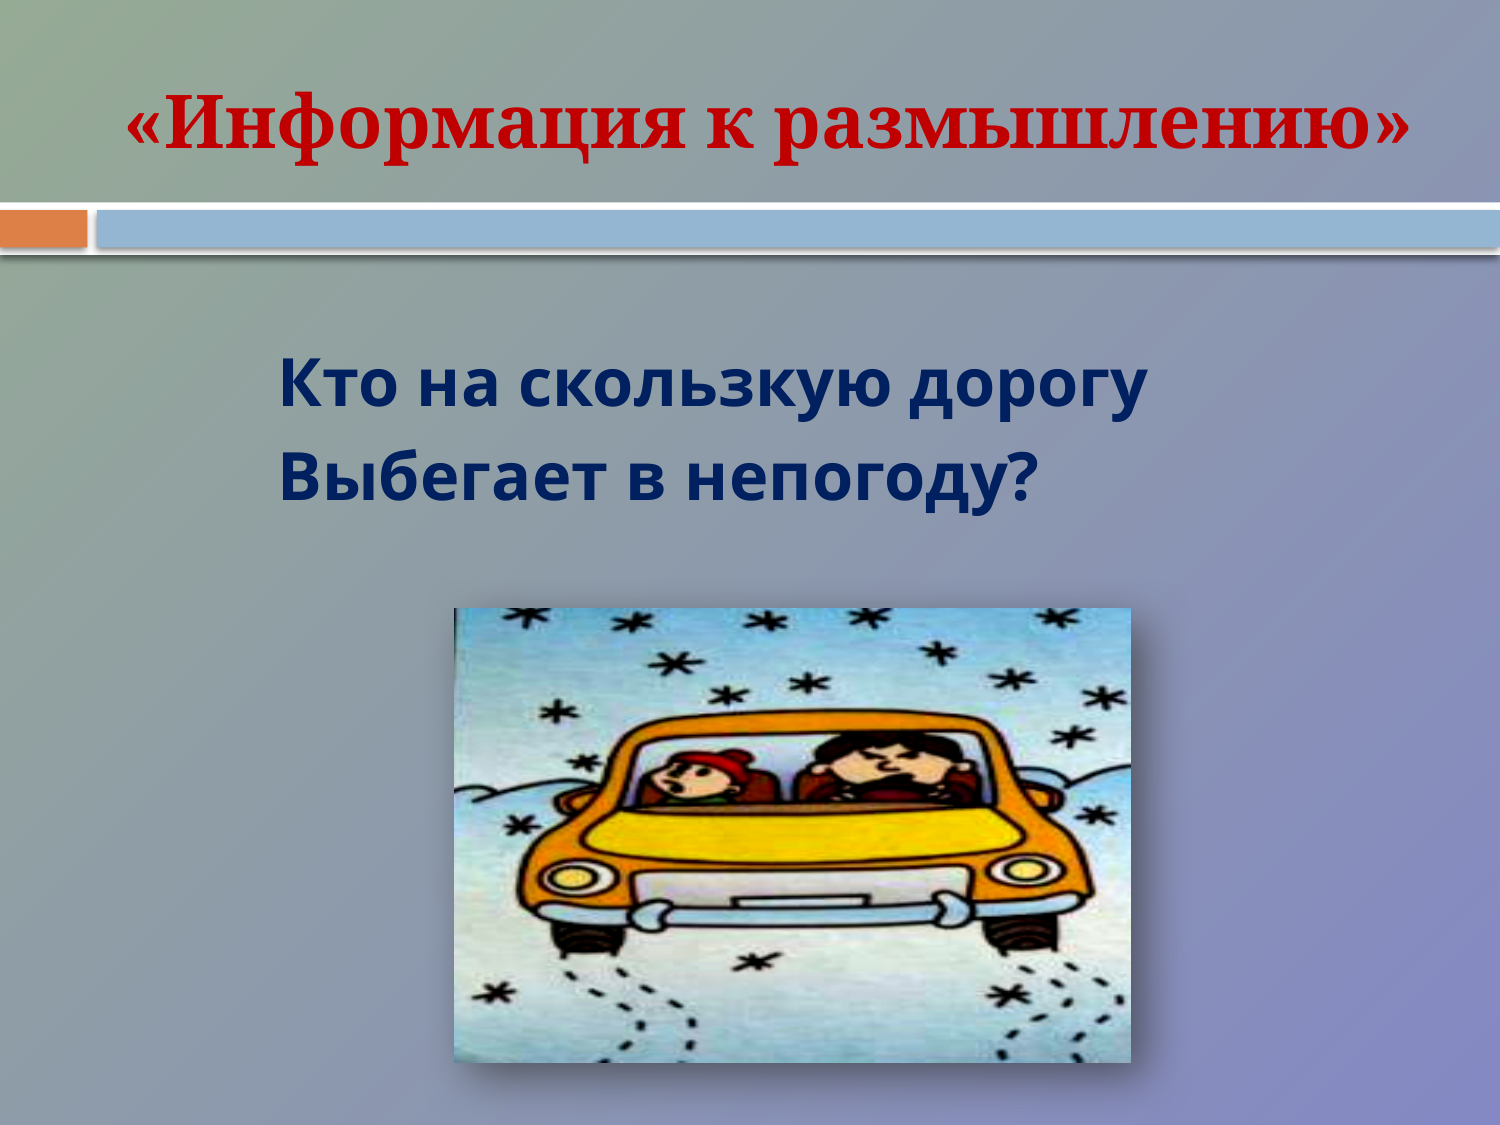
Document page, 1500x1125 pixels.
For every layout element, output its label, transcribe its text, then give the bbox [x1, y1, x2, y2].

list Кто на скользкую дорогу Выбегает в непогоду? [262, 332, 1266, 886]
picture [454, 608, 1132, 1063]
title «Информация к размышлению» [100, 37, 1438, 200]
